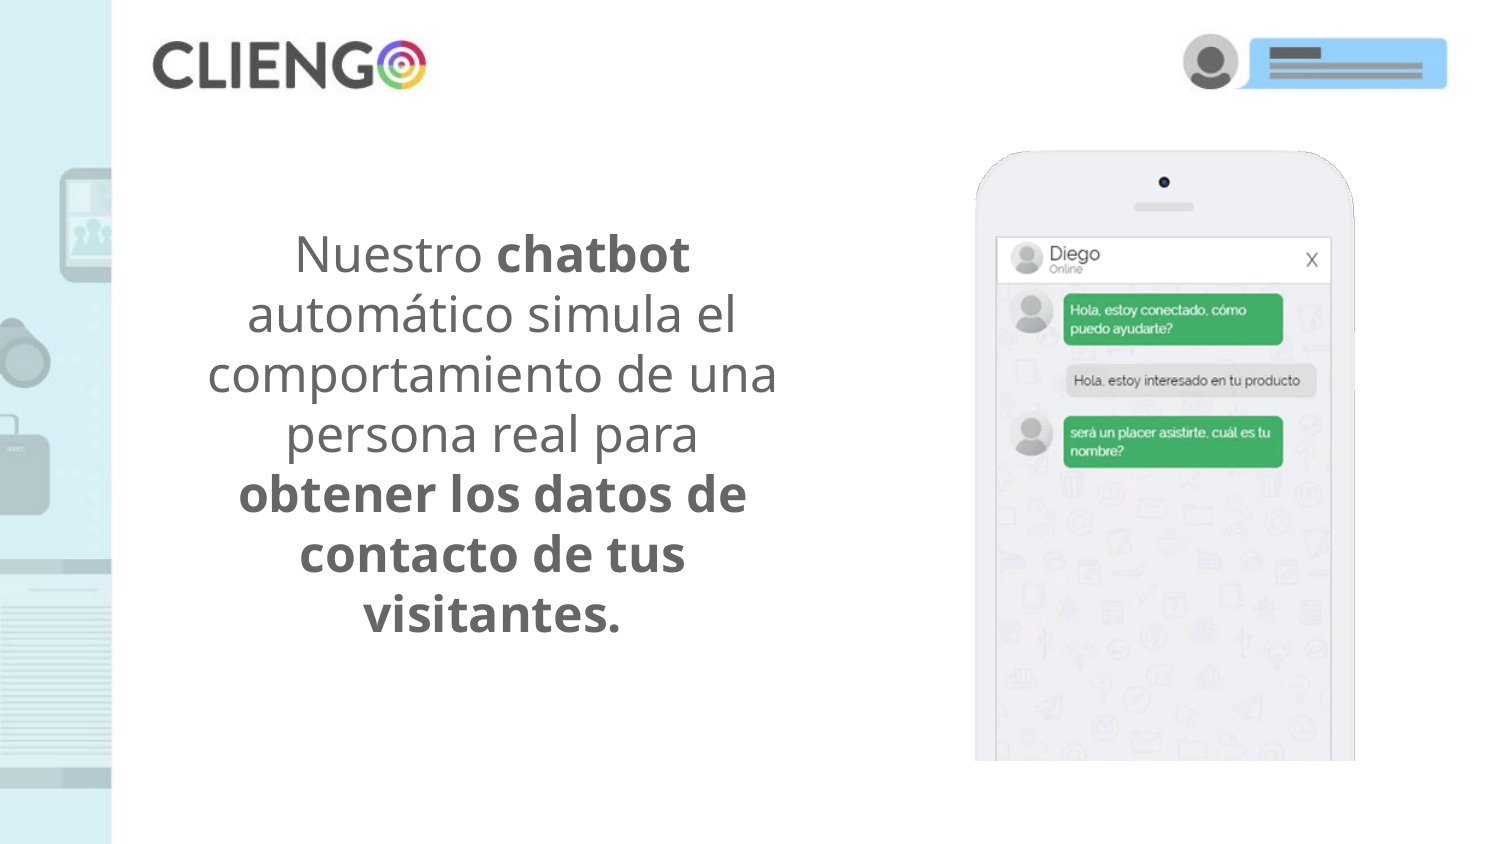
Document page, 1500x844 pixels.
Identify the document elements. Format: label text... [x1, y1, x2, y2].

text_box Nuestro chatbot automático simula el comportamiento de una persona real para obtener los datos de contacto de tus visitantes. [168, 207, 818, 761]
picture [0, 0, 1500, 844]
